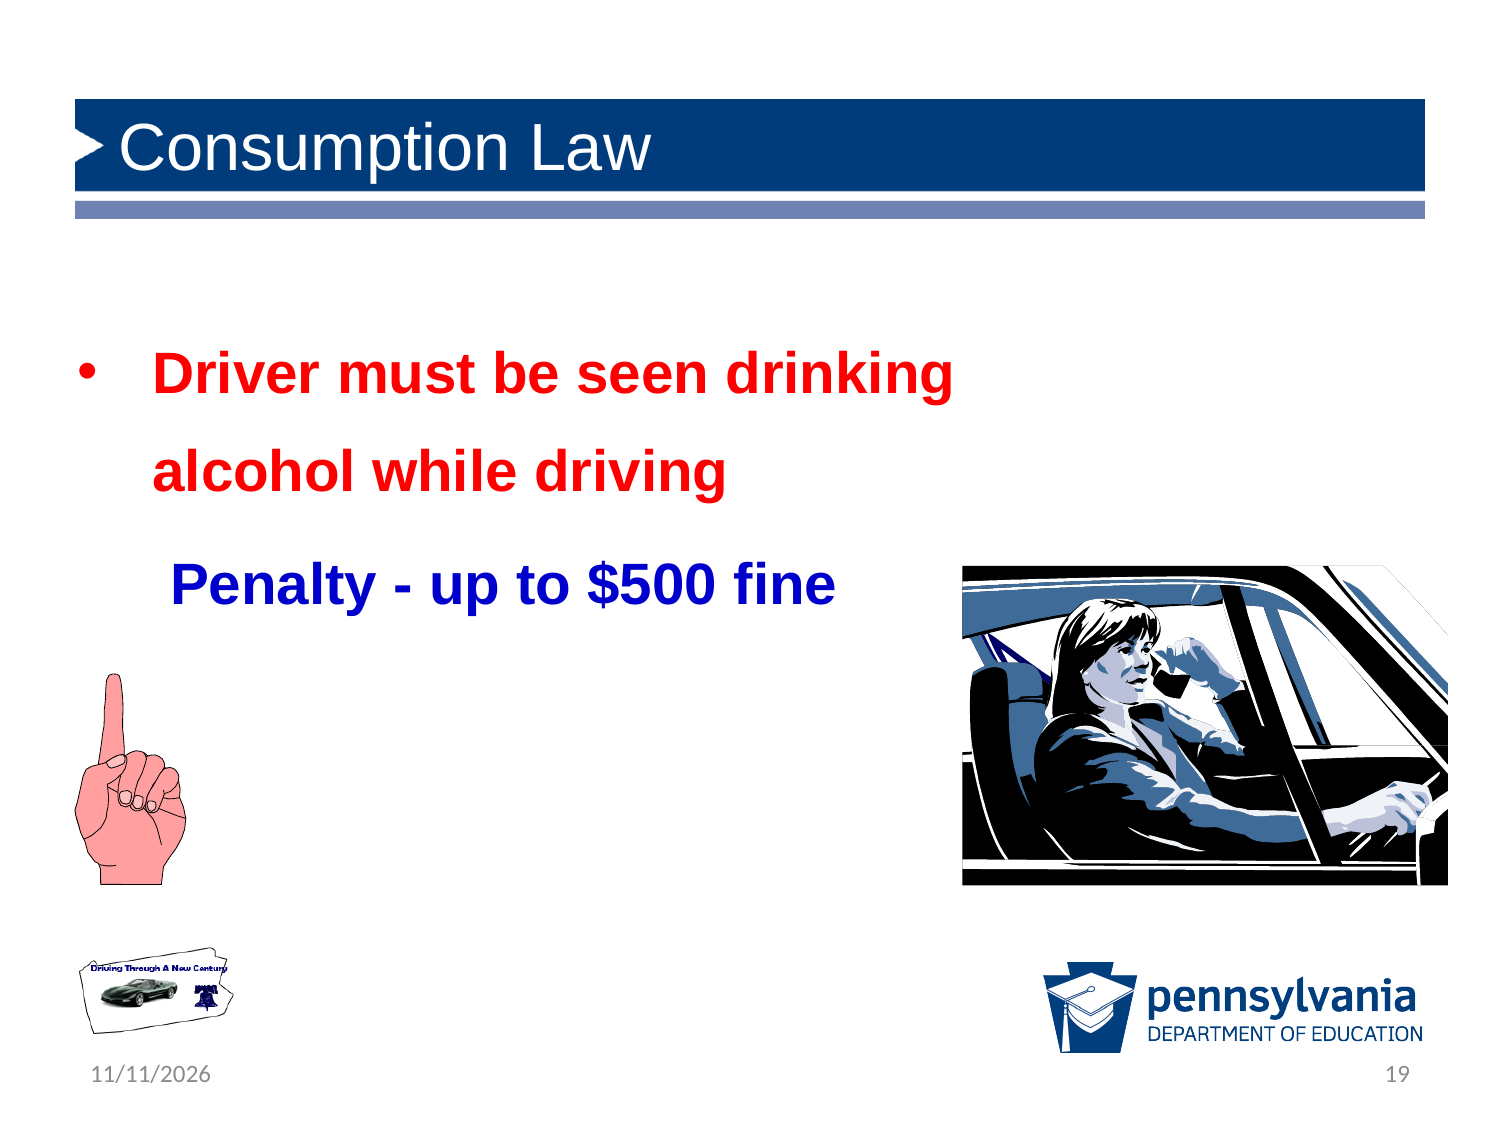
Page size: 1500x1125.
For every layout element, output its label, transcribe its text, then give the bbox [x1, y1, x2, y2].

title Consumption Law [75, 50, 1425, 238]
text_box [962, 562, 1449, 886]
picture [74, 939, 238, 1040]
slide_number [75, 1042, 425, 1103]
text_box Driver must be seen drinking alcohol while driving Penalty - up to $500 fine [62, 299, 1013, 624]
picture [1043, 962, 1422, 1053]
slide_number 19 [1074, 1042, 1425, 1103]
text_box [73, 672, 188, 886]
